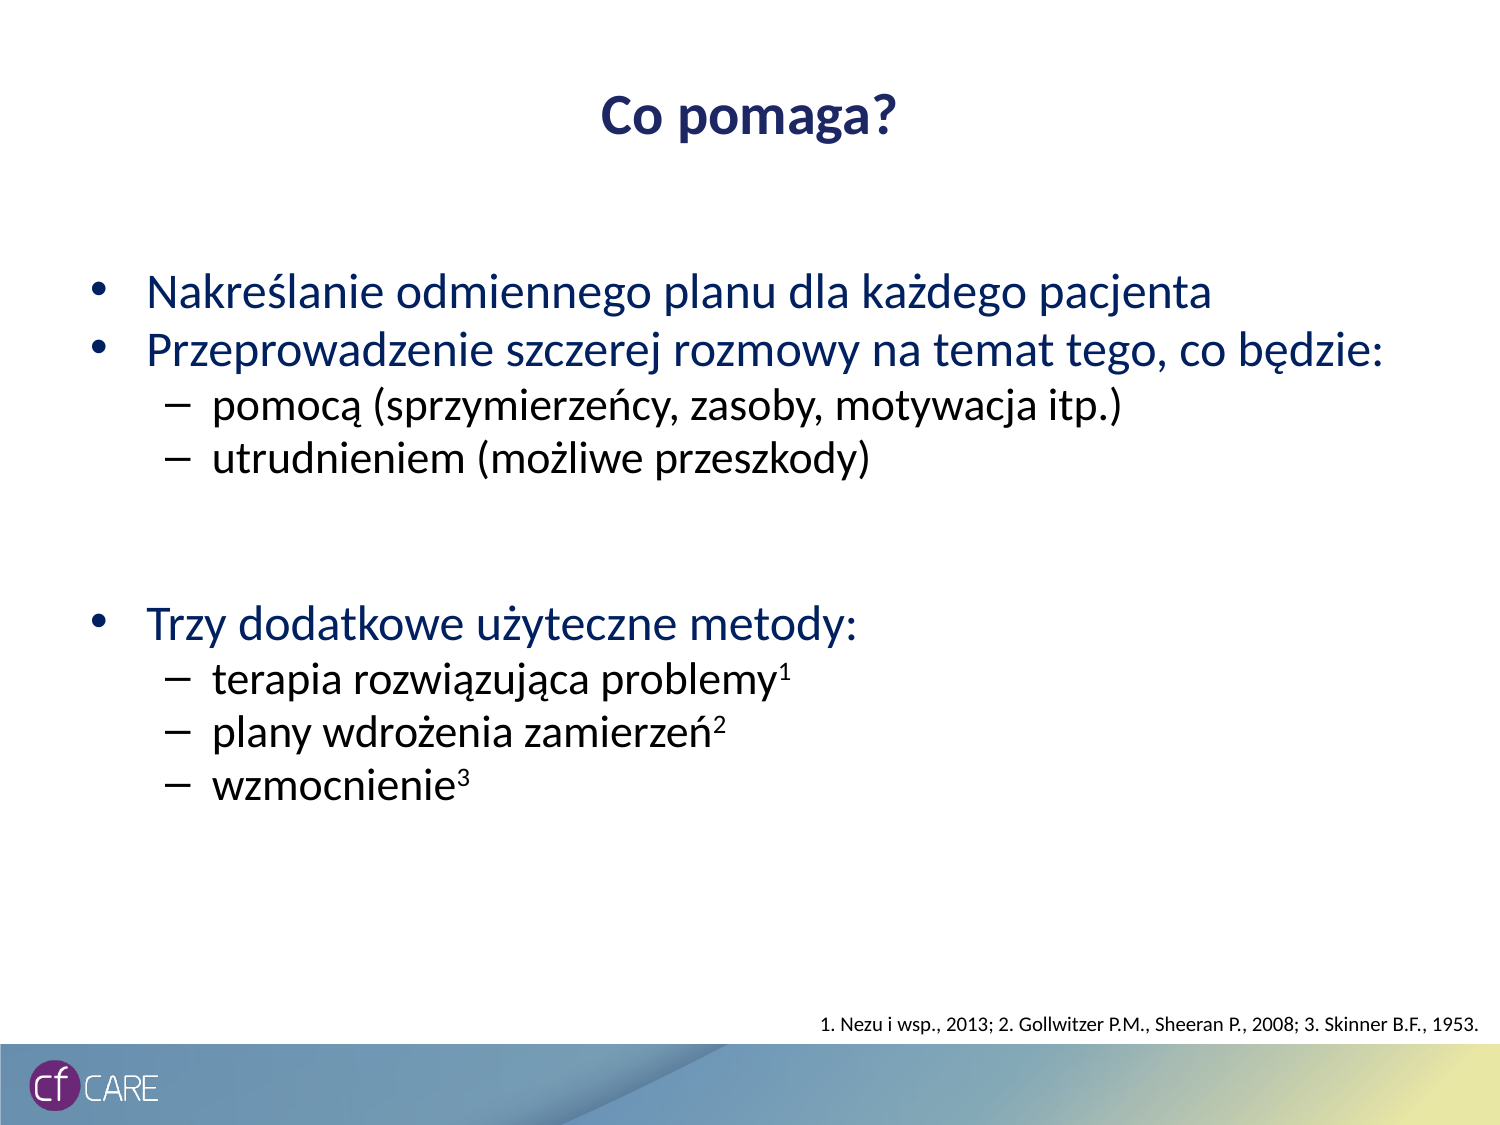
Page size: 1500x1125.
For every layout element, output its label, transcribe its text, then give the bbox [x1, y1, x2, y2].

picture [0, 1044, 1500, 1125]
list Nakreślanie odmiennego planu dla każdego pacjenta Przeprowadzenie szczerej rozmowy na temat tego, co będzie: pomocą (sprzymierzeńcy, zasoby, motywacja itp.) utrudnieniem (możliwe przeszkody) Trzy dodatkowe użyteczne metody: terapia rozwiązująca problemy1 plany wdrożenia zamierzeń2 wzmocnienie3 [75, 263, 1425, 971]
text_box 1. Nezu i wsp., 2013; 2. Gollwitzer P.M., Sheeran P., 2008; 3. Skinner B.F., 1953. [804, 1002, 1494, 1043]
title Co pomaga? [75, 47, 1425, 175]
